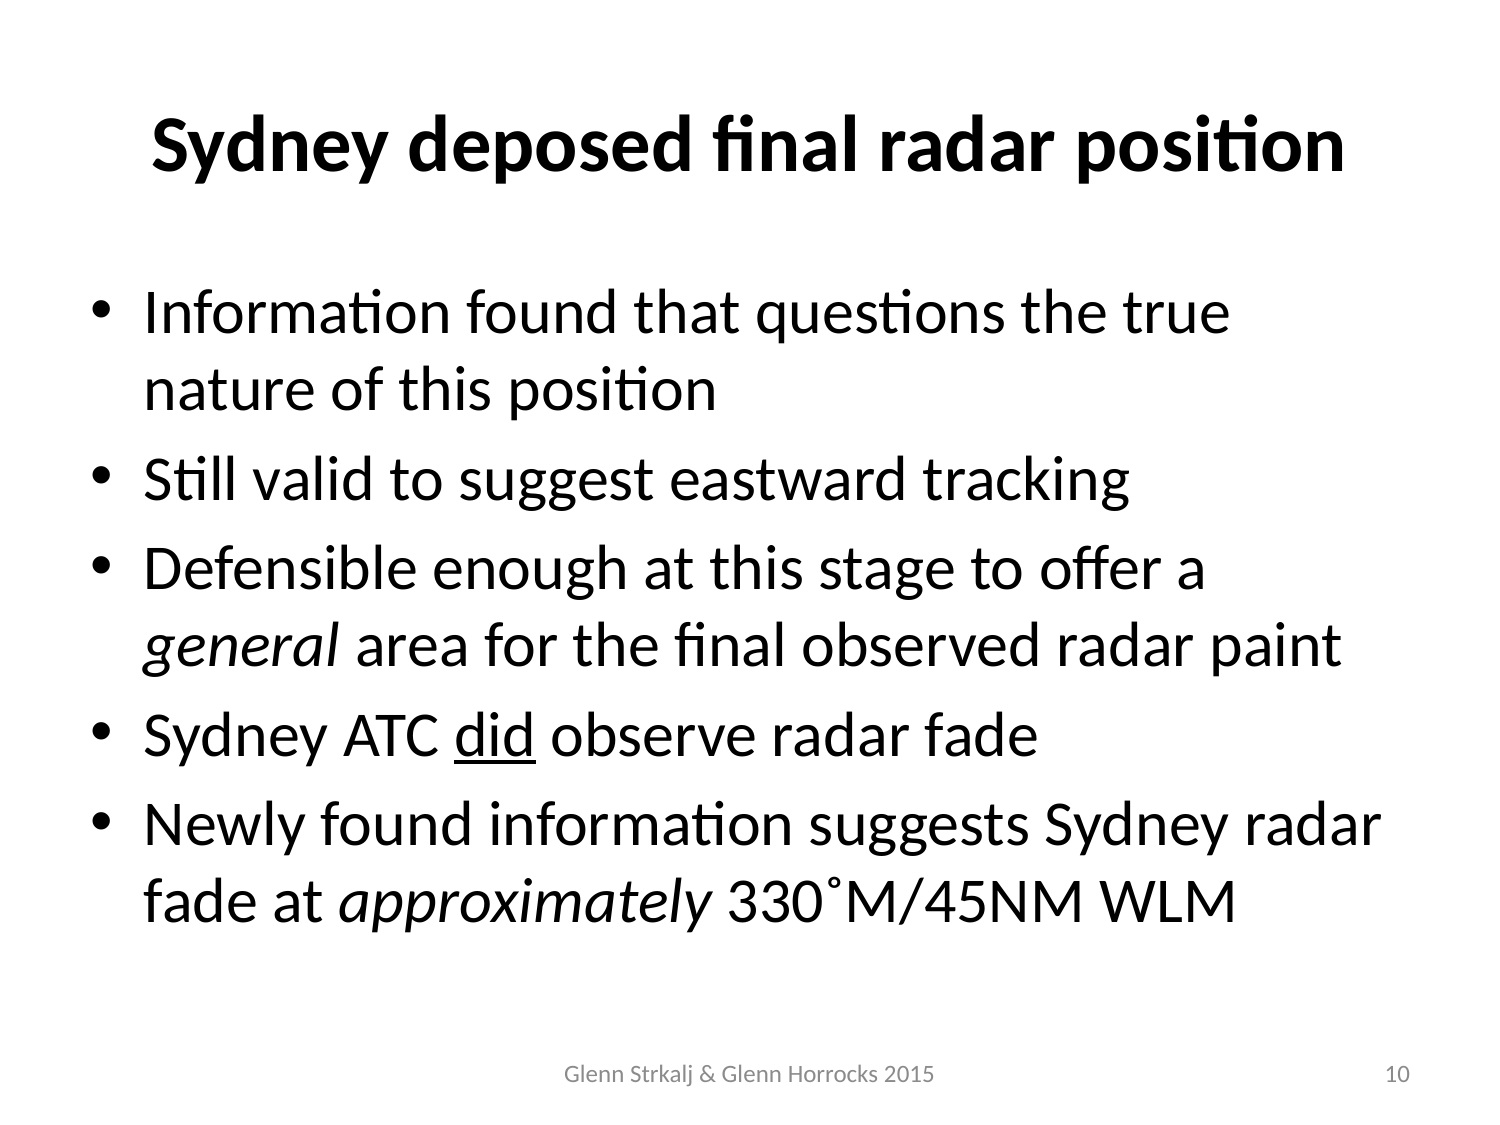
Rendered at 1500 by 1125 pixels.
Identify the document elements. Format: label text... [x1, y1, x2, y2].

title Sydney deposed final radar position [75, 45, 1425, 233]
footer Glenn Strkalj & Glenn Horrocks 2015 [512, 1042, 988, 1103]
list Information found that questions the true nature of this position Still valid to suggest eastward tracking Defensible enough at this stage to offer a general area for the final observed radar paint Sydney ATC did observe radar fade Newly found information suggests Sydney radar fade at approximately 330˚M/45NM WLM [75, 262, 1425, 1005]
slide_number 10 [1074, 1042, 1425, 1103]
